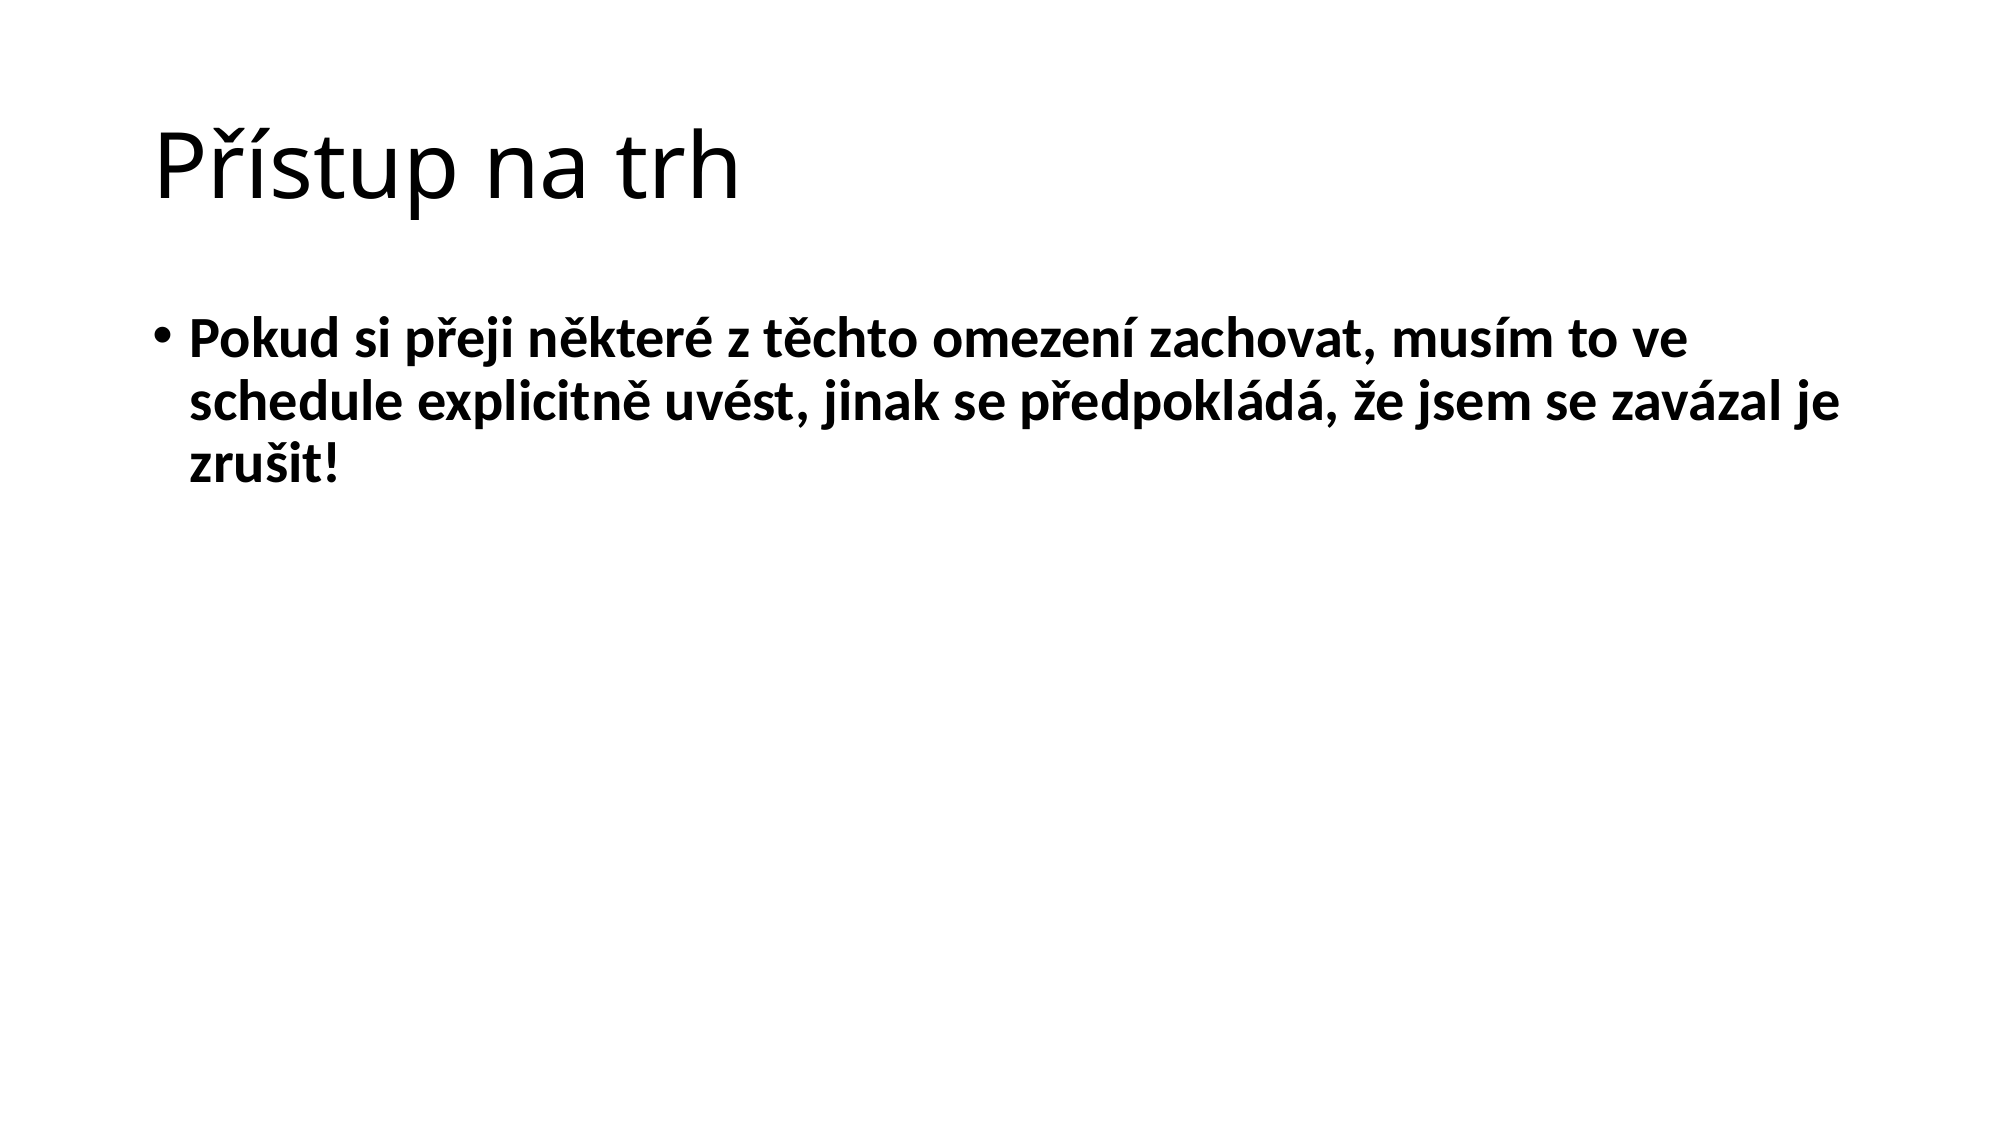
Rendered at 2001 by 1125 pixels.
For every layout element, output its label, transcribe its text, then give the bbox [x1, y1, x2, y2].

title Přístup na trh [137, 59, 1863, 278]
list Pokud si přeji některé z těchto omezení zachovat, musím to ve schedule explicitně uvést, jinak se předpokládá, že jsem se zavázal je zrušit! [137, 299, 1863, 1014]
